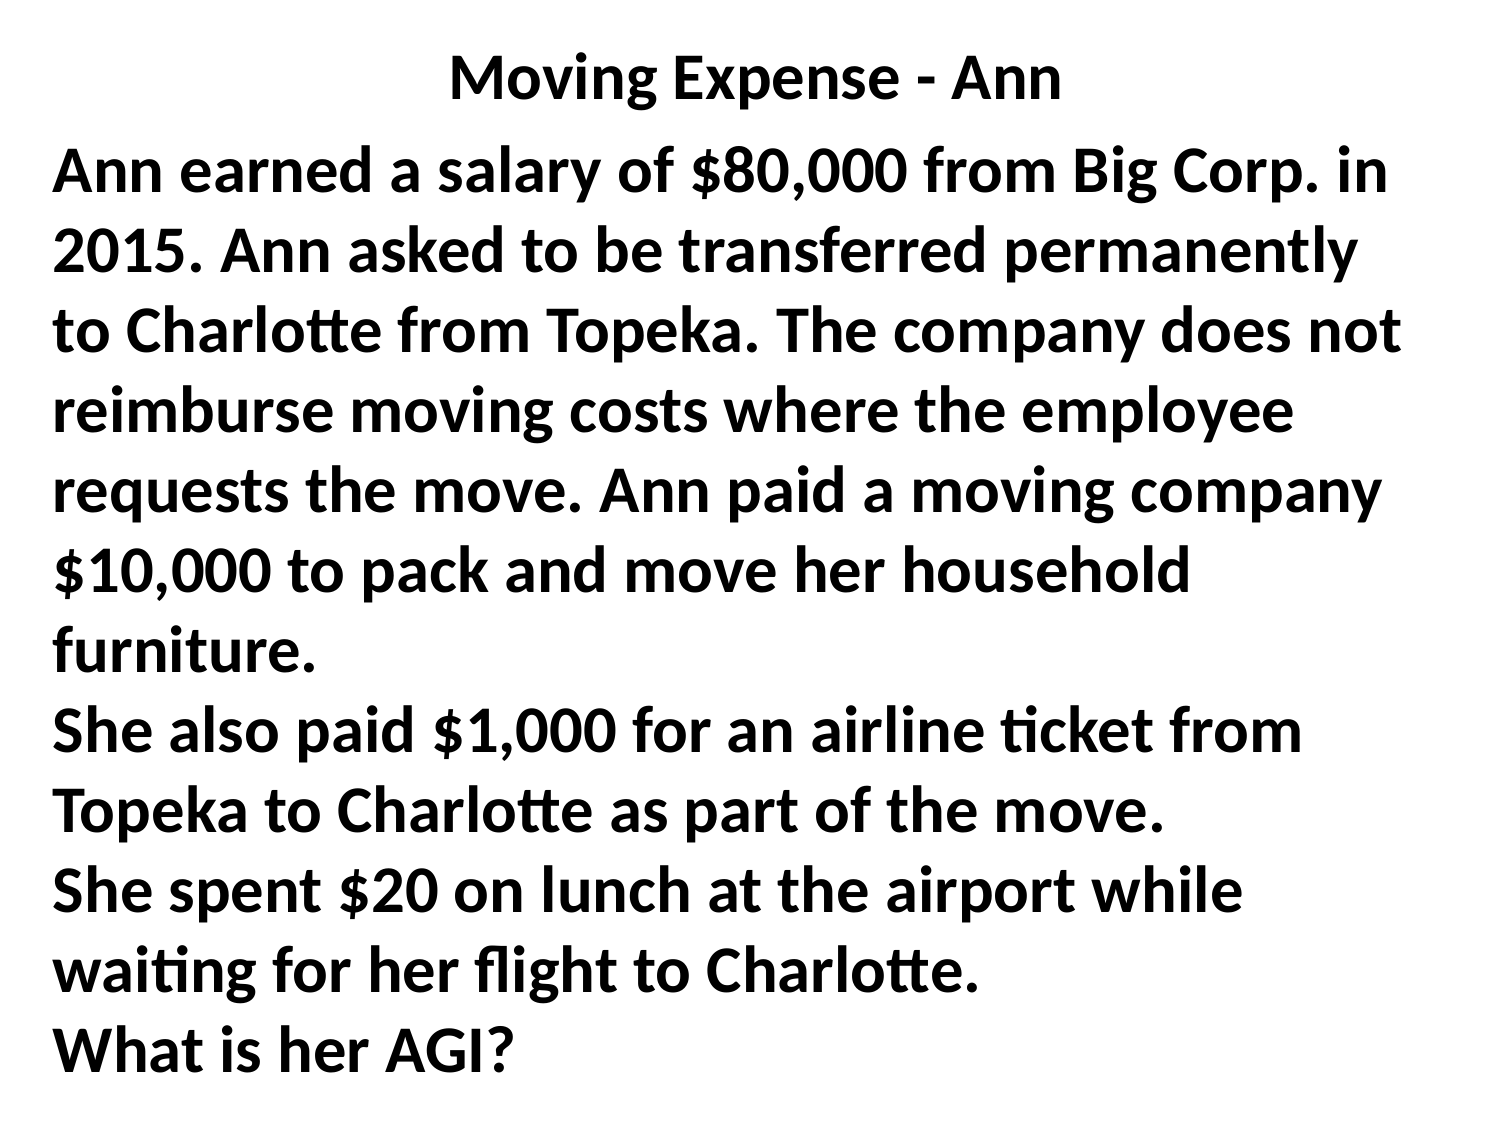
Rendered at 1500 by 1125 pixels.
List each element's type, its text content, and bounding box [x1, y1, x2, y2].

list Moving Expense - Ann Ann earned a salary of $80,000 from Big Corp. in 2015. Ann asked to be transferred permanently to Charlotte from Topeka. The company does not reimburse moving costs where the employee requests the move. Ann paid a moving company $10,000 to pack and move her household furniture. She also paid $1,000 for an airline ticket from Topeka to Charlotte as part of the move. She spent $20 on lunch at the airport while waiting for her flight to Charlotte. What is her AGI? [37, 24, 1475, 1100]
